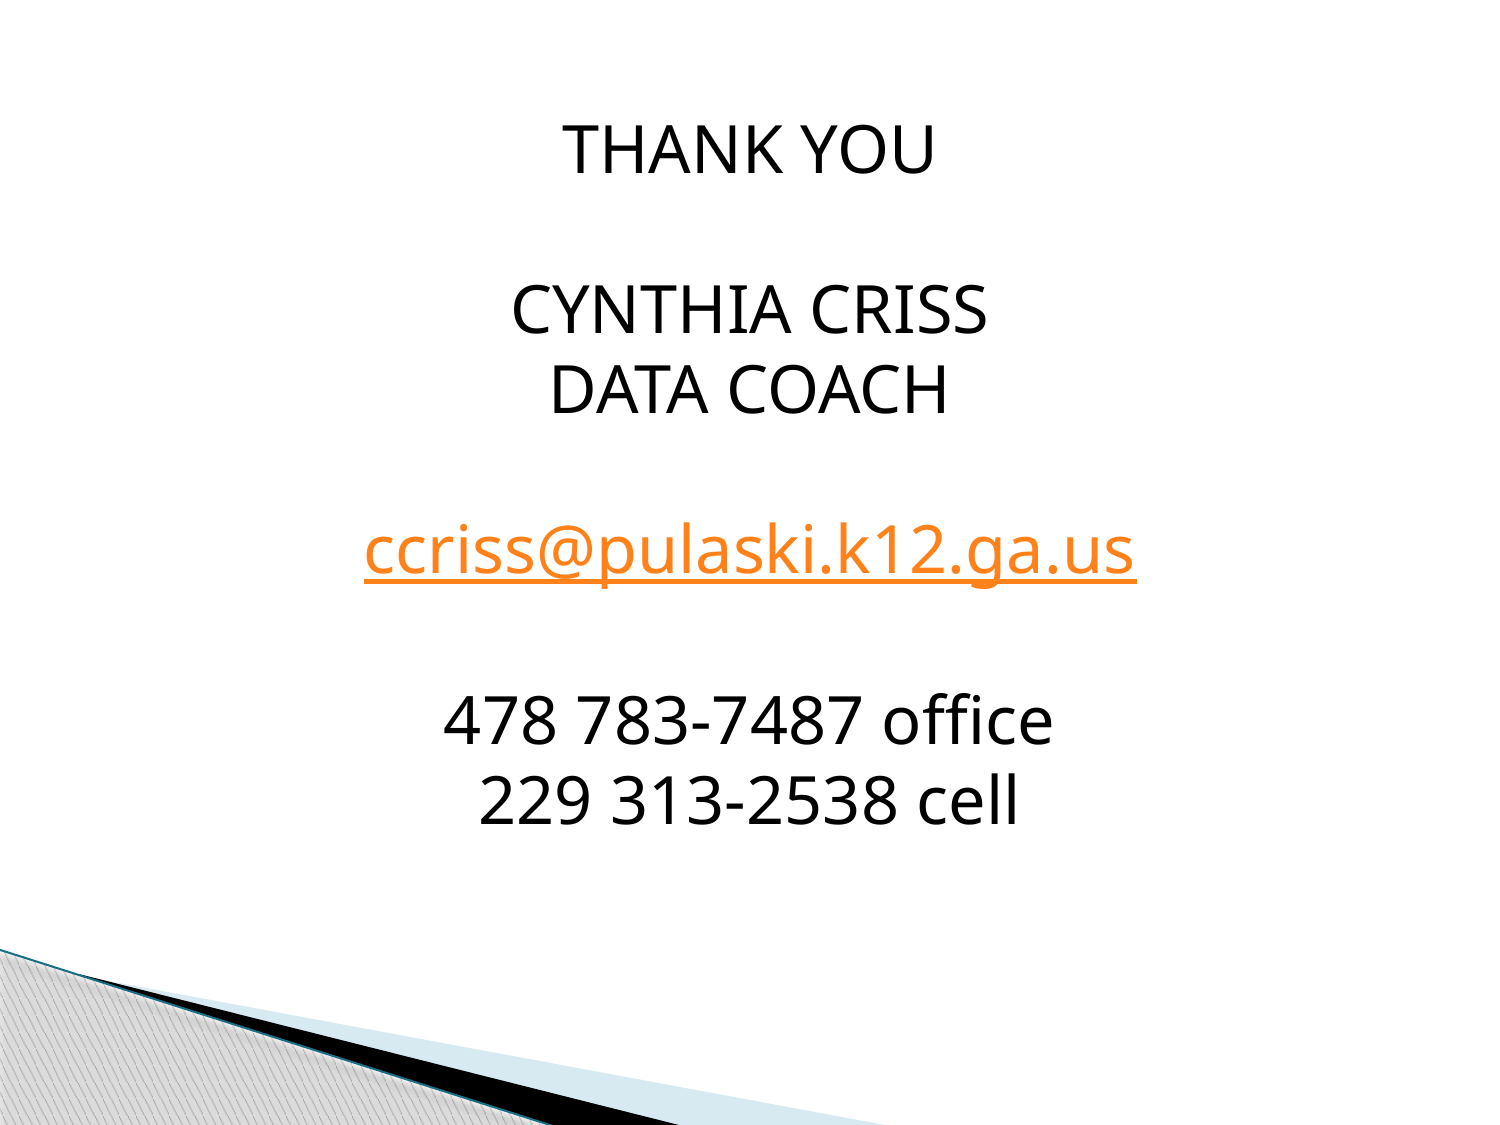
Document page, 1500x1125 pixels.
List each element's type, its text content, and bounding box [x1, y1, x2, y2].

text_box THANK YOU CYNTHIA CRISS DATA COACH ccriss@pulaski.k12.ga.us 478 783-7487 office 229 313-2538 cell [87, 99, 1413, 846]
